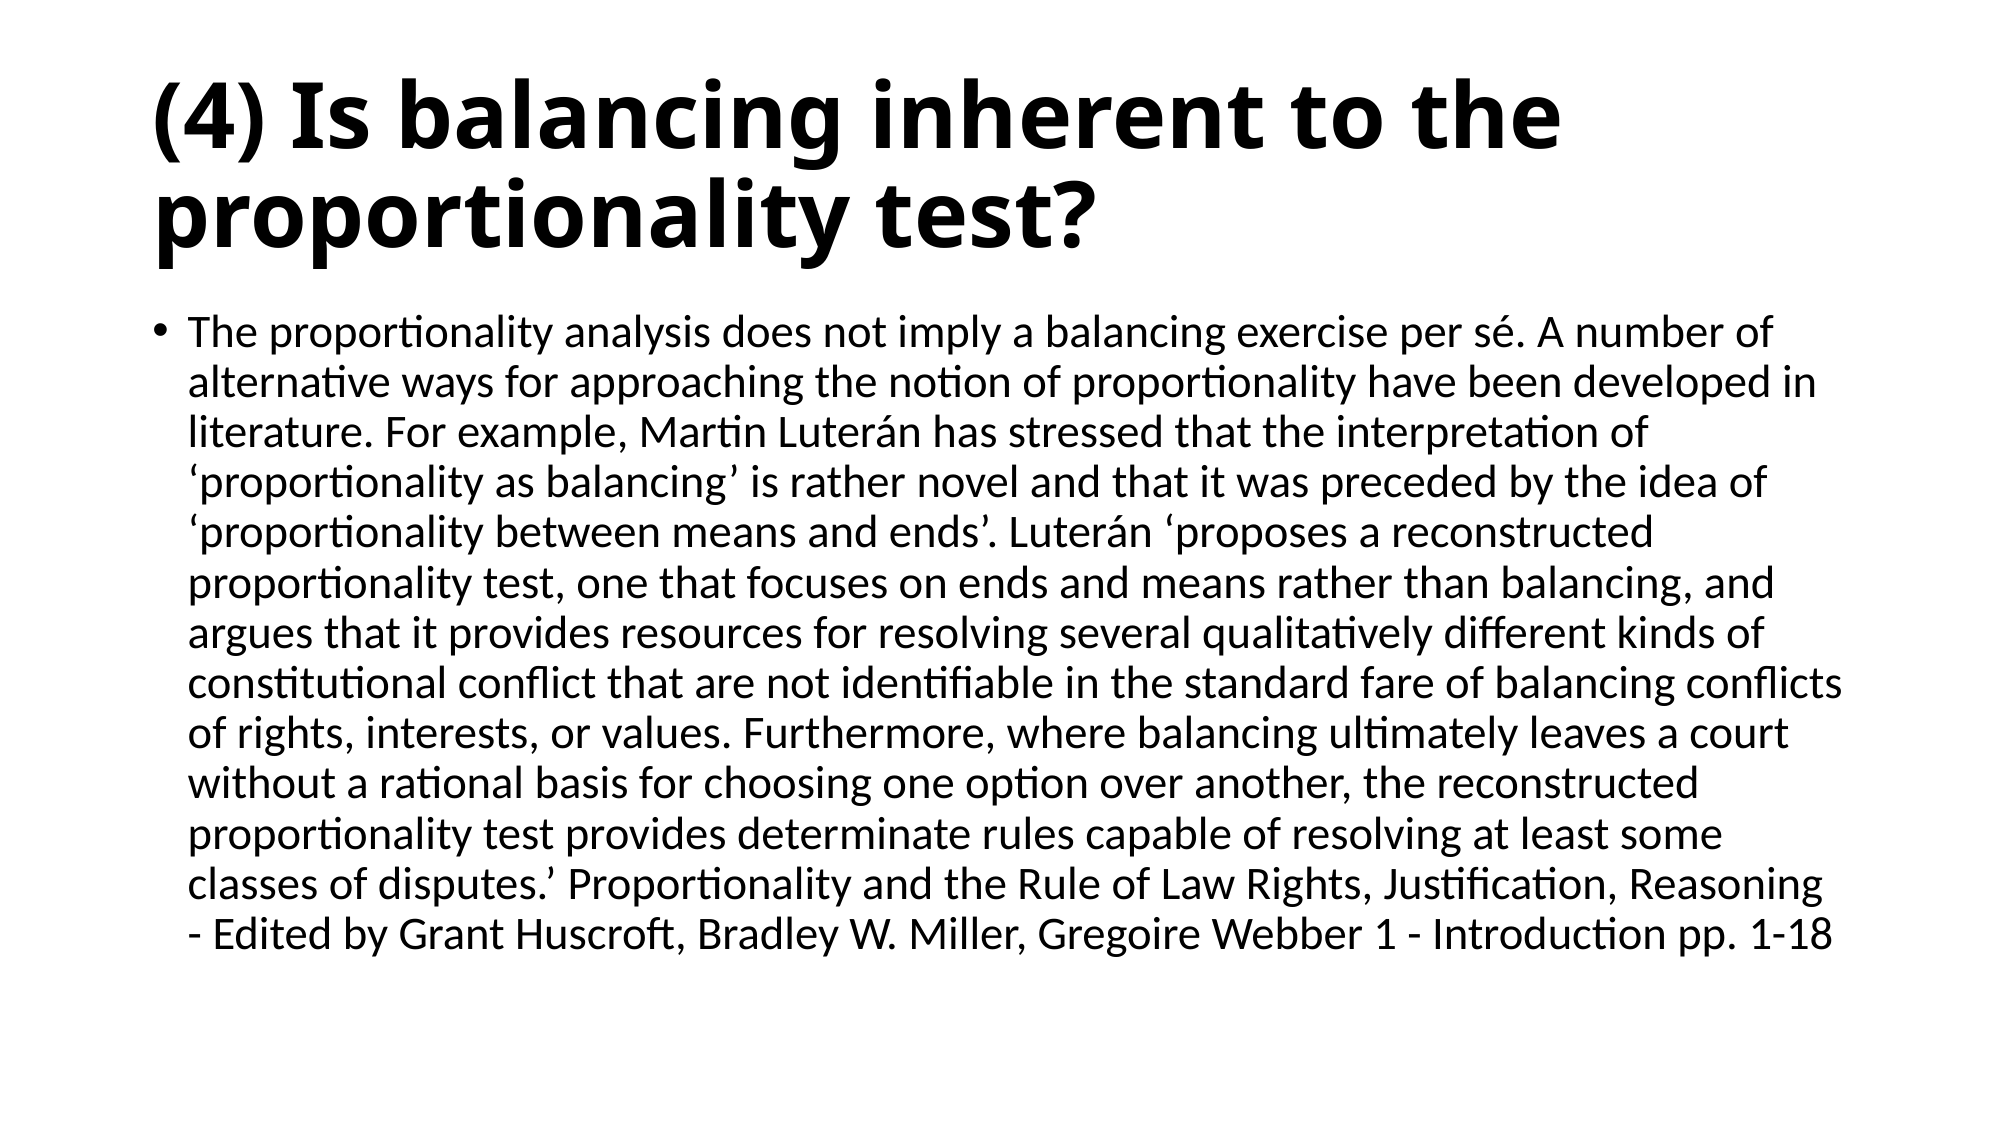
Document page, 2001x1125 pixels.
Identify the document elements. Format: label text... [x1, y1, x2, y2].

list The proportionality analysis does not imply a balancing exercise per sé. A number of alternative ways for approaching the notion of proportionality have been developed in literature. For example, Martin Luterán has stressed that the interpretation of ‘proportionality as balancing’ is rather novel and that it was preceded by the idea of ‘proportionality between means and ends’. Luterán ‘proposes a reconstructed proportionality test, one that focuses on ends and means rather than balancing, and argues that it provides resources for resolving several qualitatively different kinds of constitutional conflict that are not identifiable in the standard fare of balancing conflicts of rights, interests, or values. Furthermore, where balancing ultimately leaves a court without a rational basis for choosing one option over another, the reconstructed proportionality test provides determinate rules capable of resolving at least some classes of disputes.’ Proportionality and the Rule of Law Rights, Justification, Reasoning - Edited by Grant Huscroft, Bradley W. Miller, Gregoire Webber 1 - Introduction pp. 1-18 [137, 299, 1863, 1014]
title (4) Is balancing inherent to the proportionality test? [137, 59, 1863, 278]
